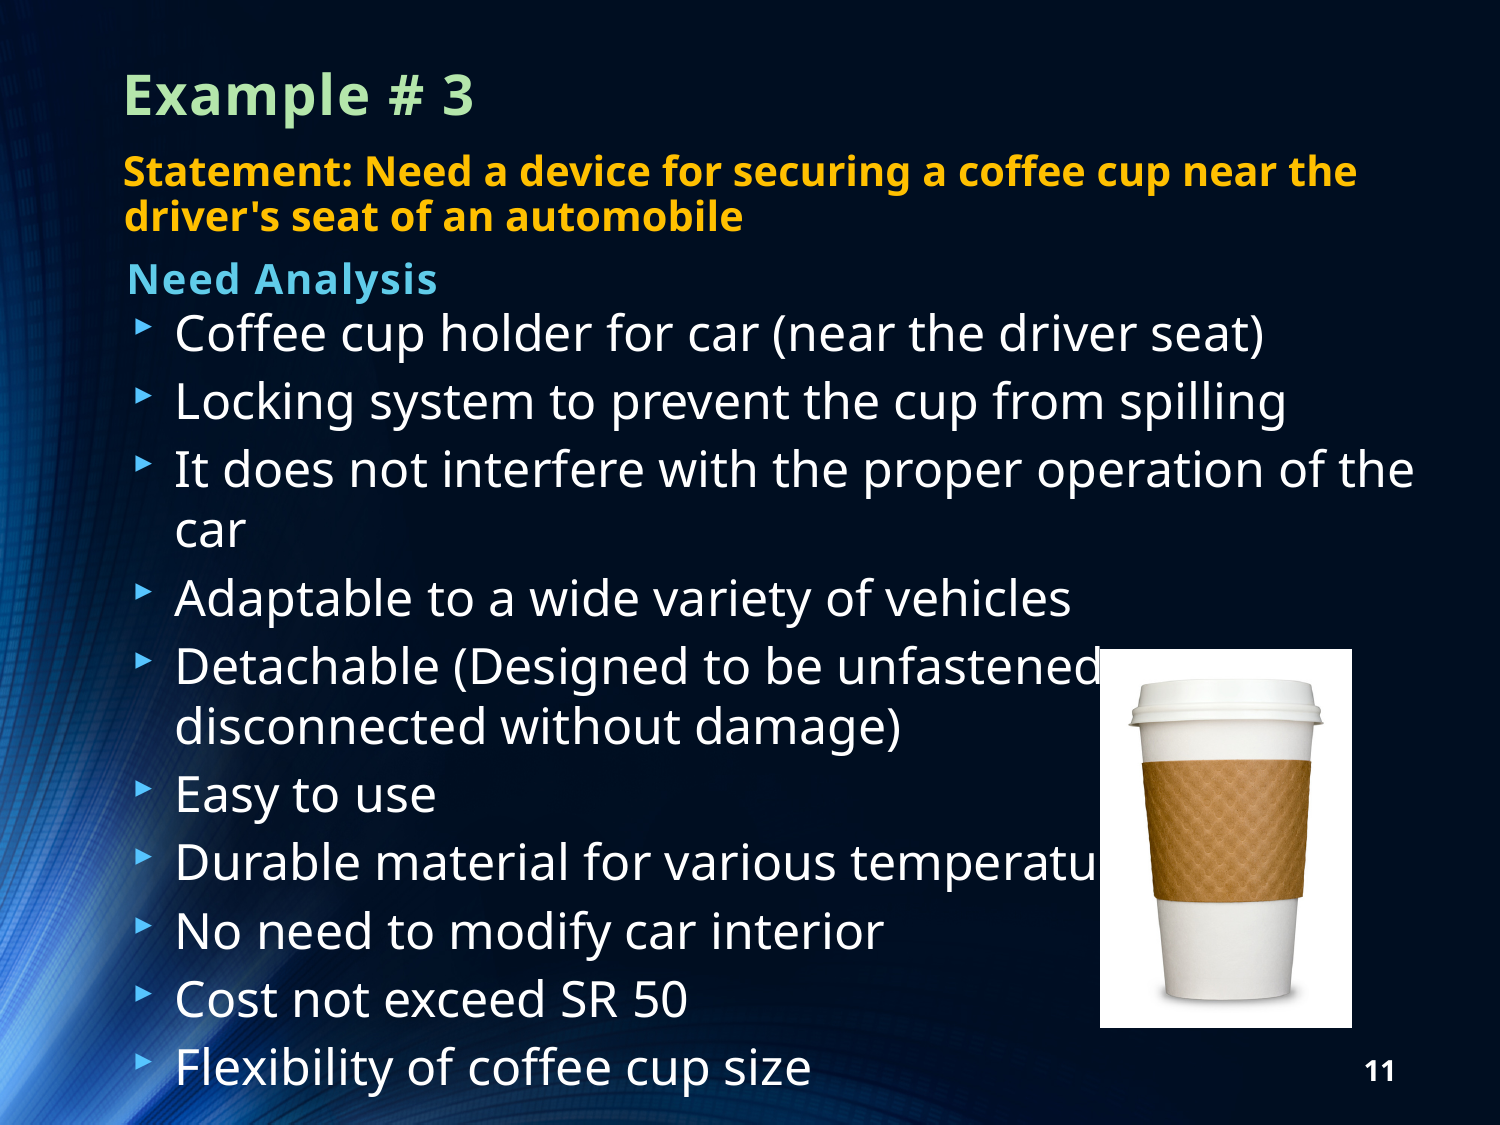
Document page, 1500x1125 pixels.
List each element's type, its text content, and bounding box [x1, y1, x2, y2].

text_box Example # 3 [107, 0, 1360, 195]
list Statement: Need a device for securing a coffee cup near the driver's seat of an automobile [107, 143, 1375, 248]
text_box Coffee cup holder for car (near the driver seat) Locking system to prevent the cup from spilling It does not interfere with the proper operation of the car Adaptable to a wide variety of vehicles Detachable (Designed to be unfastened or disconnected without damage) Easy to use Durable material for various temperatures No need to modify car interior Cost not exceed SR 50 Flexibility of coffee cup size [99, 293, 1488, 1104]
picture [0, 0, 1500, 1125]
title Need Analysis [111, 240, 542, 293]
picture [1099, 649, 1352, 1028]
